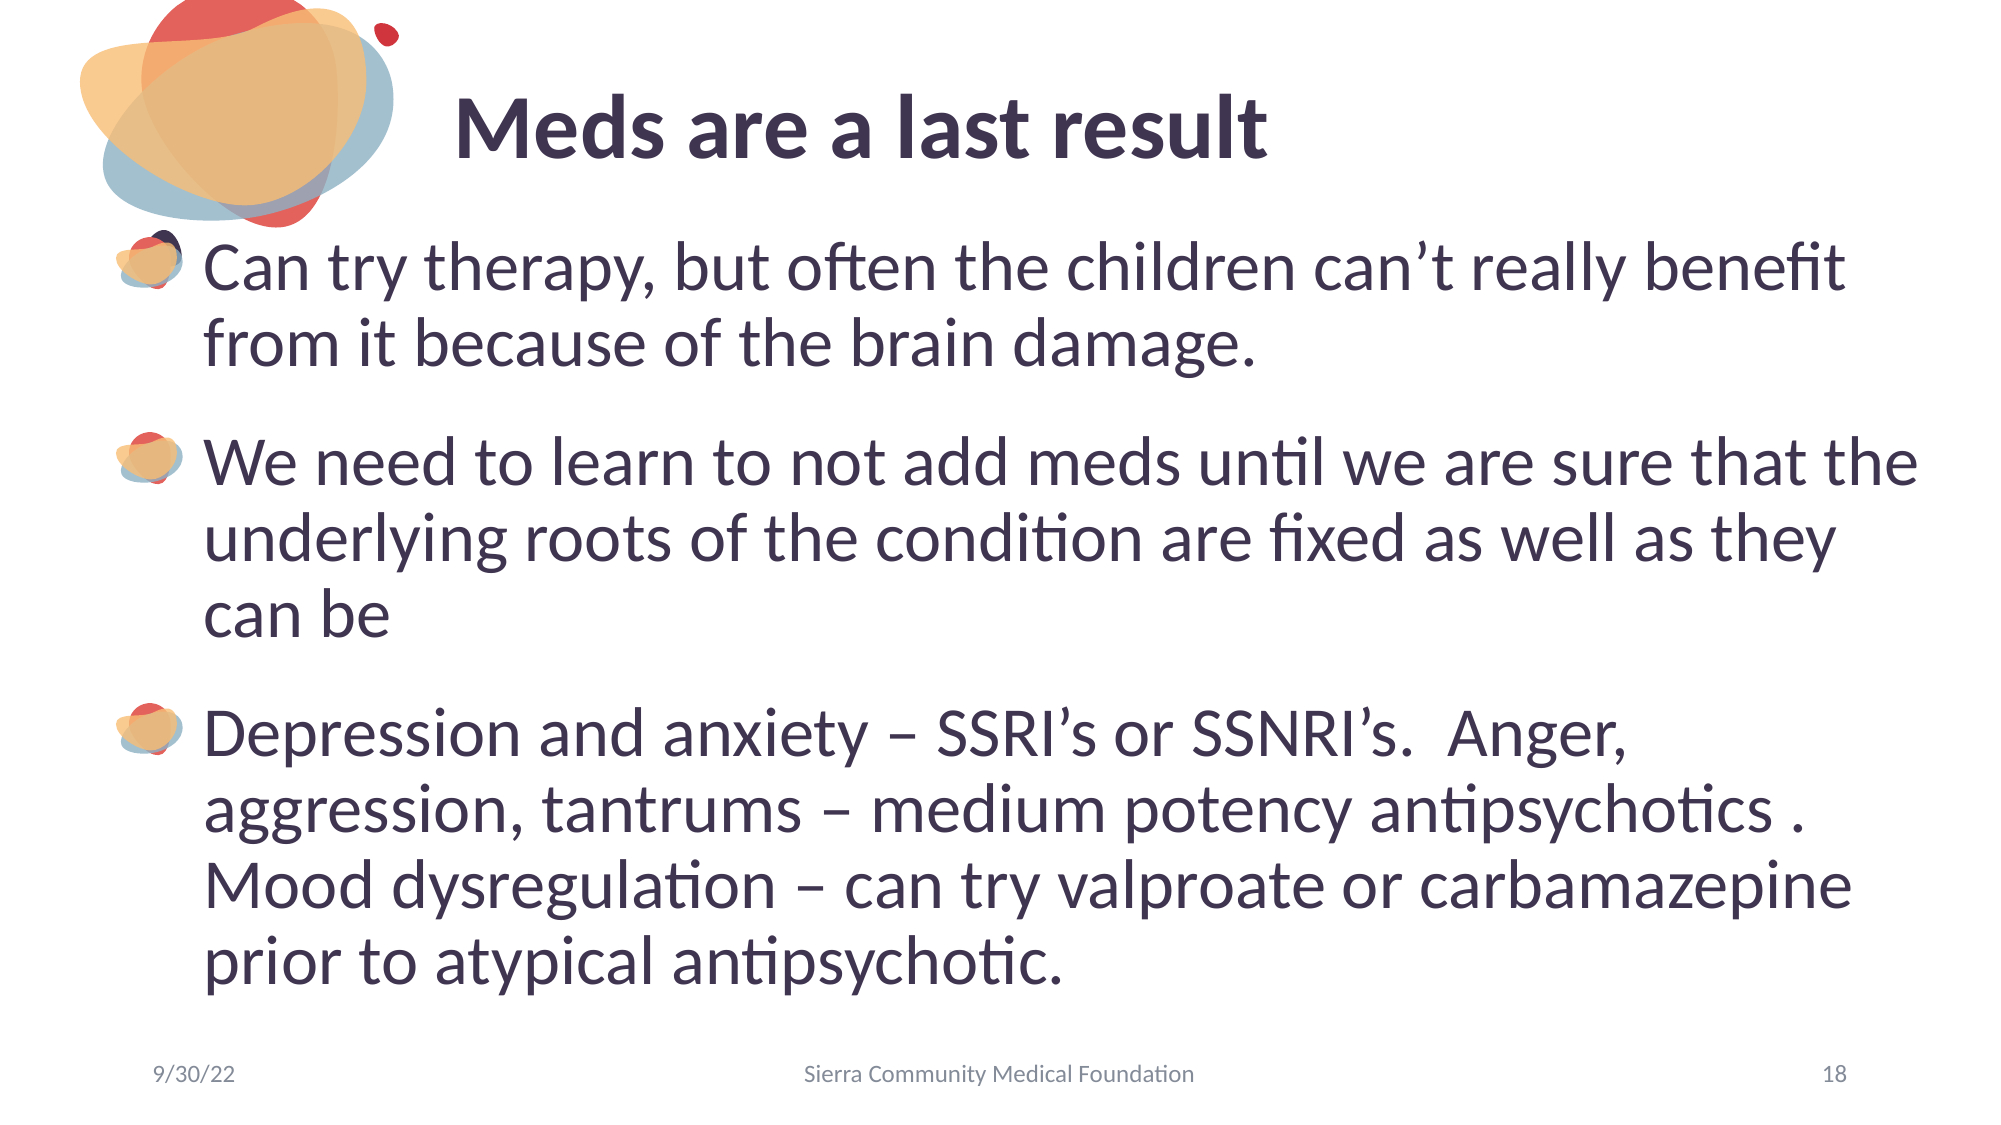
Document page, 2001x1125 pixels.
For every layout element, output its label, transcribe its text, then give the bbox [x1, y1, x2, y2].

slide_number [137, 1042, 588, 1103]
footer Sierra Community Medical Foundation [662, 1042, 1338, 1103]
slide_number 18 [1412, 1042, 1863, 1103]
title Meds are a last result [438, 36, 1822, 221]
list Can try therapy, but often the children can’t really benefit from it because of the brain damage. We need to learn to not add meds until we are sure that the underlying roots of the condition are fixed as well as they can be Depression and anxiety – SSRI’s or SSNRI’s. Anger, aggression, tantrums – medium potency antipsychotics . Mood dysregulation – can try valproate or carbamazepine prior to atypical antipsychotic. [100, 221, 1940, 1014]
